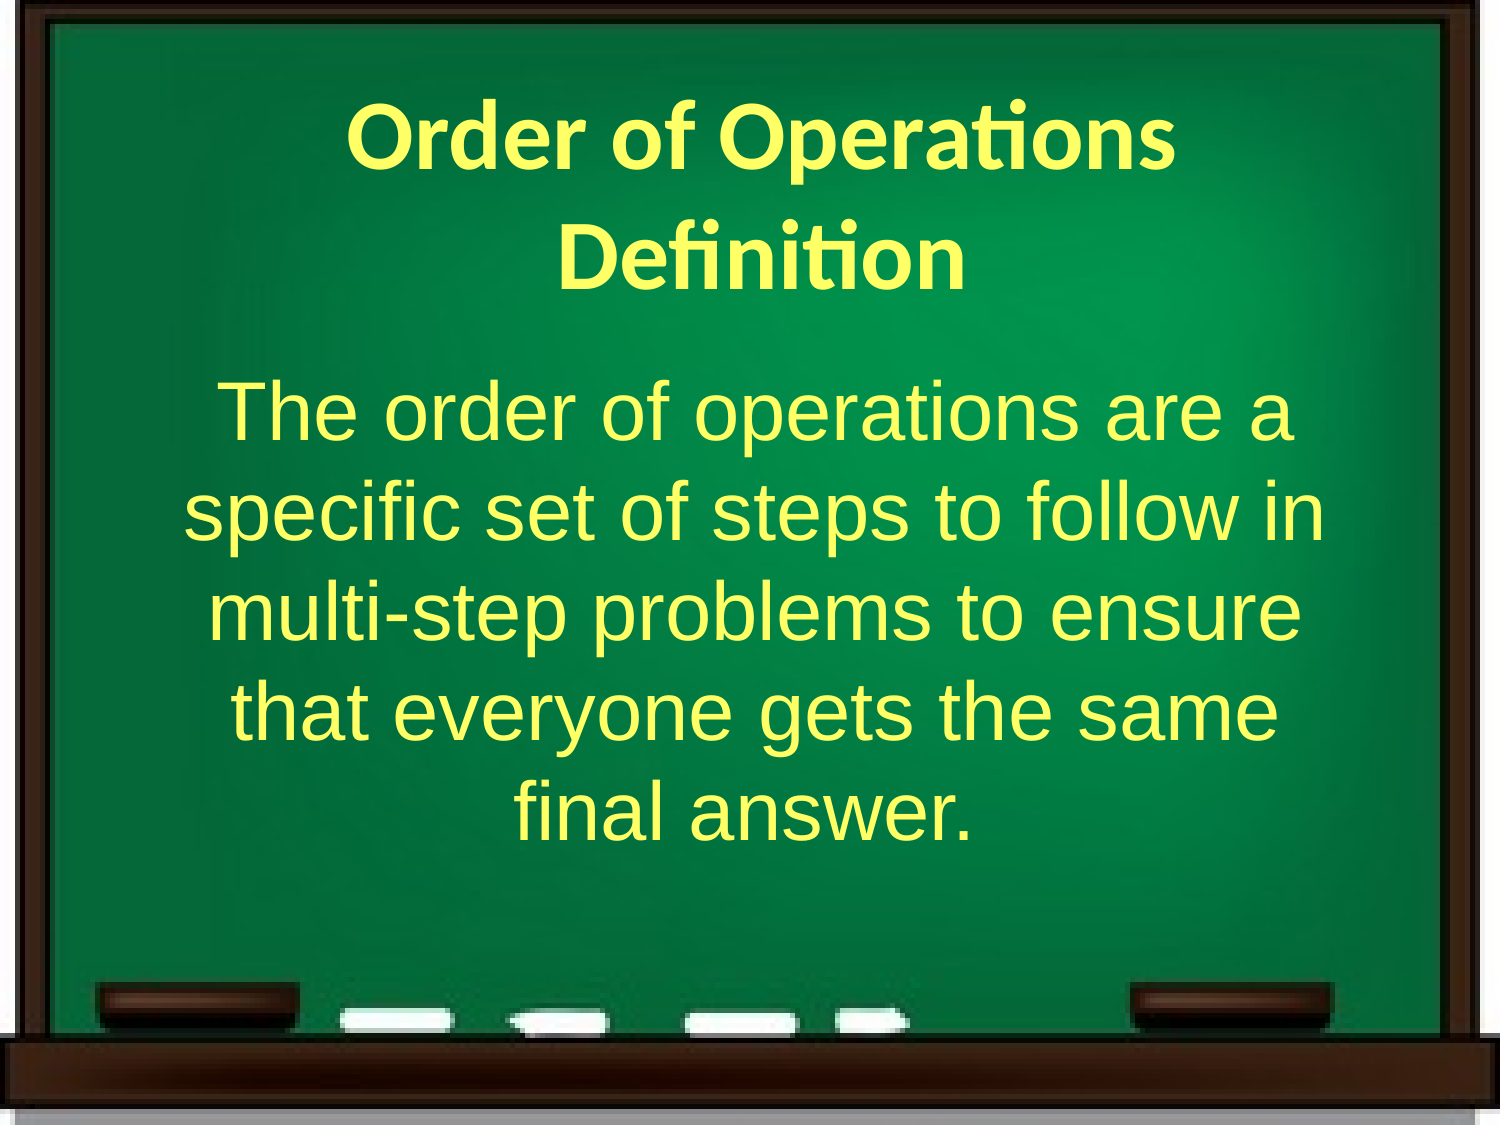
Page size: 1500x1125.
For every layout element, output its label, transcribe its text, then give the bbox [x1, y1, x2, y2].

title Order of Operations Definition [125, 62, 1400, 304]
subtitle The order of operations are a specific set of steps to follow in multi-step problems to ensure that everyone gets the same final answer. [137, 350, 1375, 975]
picture [0, 0, 1500, 1125]
